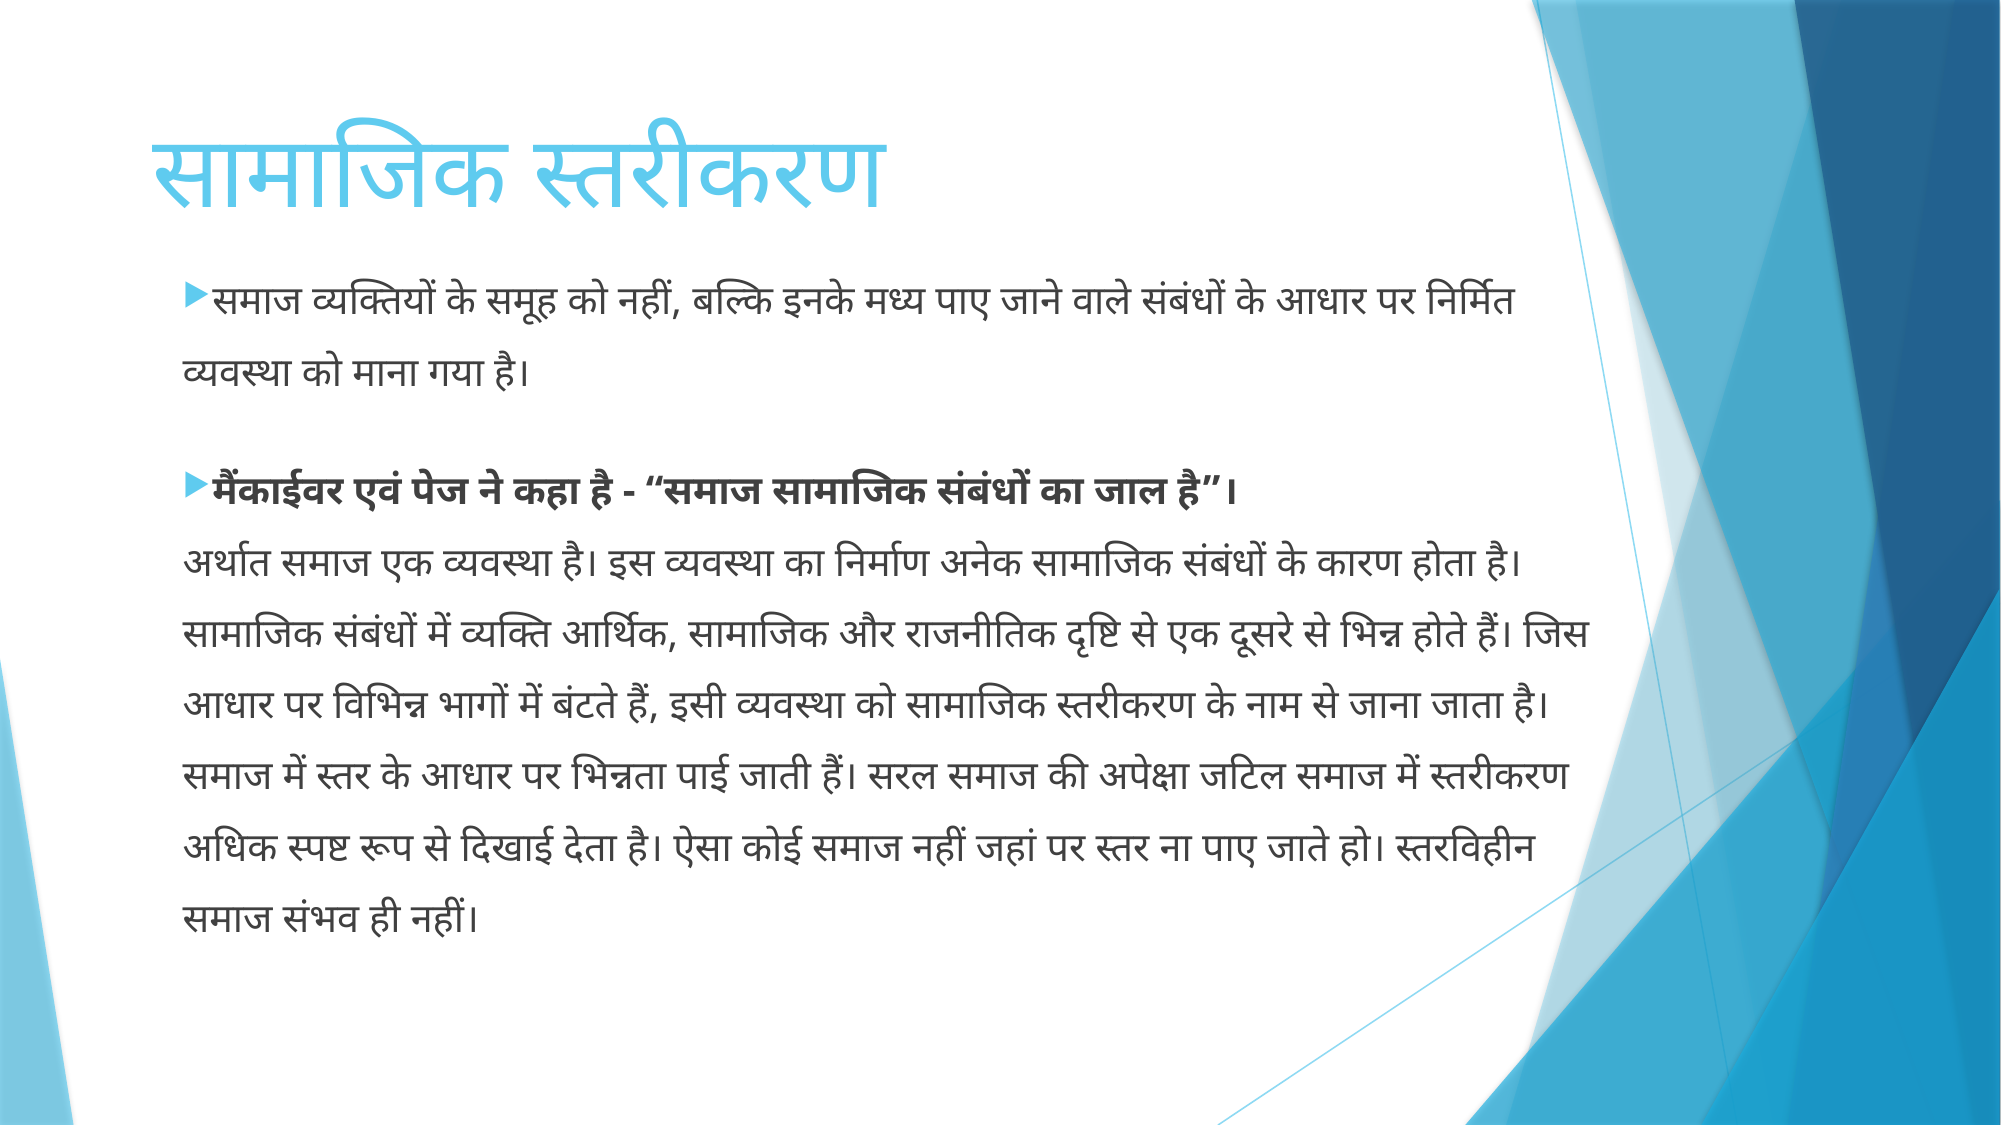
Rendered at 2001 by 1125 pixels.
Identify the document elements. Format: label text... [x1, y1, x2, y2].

list समाज व्यक्तियों के समूह को नहीं, बल्कि इनके मध्य पाए जाने वाले संबंधों के आधार पर निर्मित व्यवस्था को माना गया है। मैंकाईवर एवं पेज ने कहा है - “समाज सामाजिक संबंधों का जाल है”। अर्थात समाज एक व्यवस्था है। इस व्यवस्था का निर्माण अनेक सामाजिक संबंधों के कारण होता है। सामाजिक संबंधों में व्यक्ति आर्थिक, सामाजिक और राजनीतिक दृष्टि से एक दूसरे से भिन्न होते हैं। जिस आधार पर विभिन्न भागों में बंटते हैं, इसी व्यवस्था को सामाजिक स्तरीकरण के नाम से जाना जाता है। समाज में स्तर के आधार पर भिन्नता पाई जाती हैं। सरल समाज की अपेक्षा जटिल समाज में स्तरीकरण अधिक स्पष्ट रूप से दिखाई देता है। ऐसा कोई समाज नहीं जहां पर स्तर ना पाए जाते हो। स्तरविहीन समाज संभव ही नहीं। [167, 244, 1630, 1088]
title सामाजिक स्तरीकरण [111, 99, 1522, 317]
